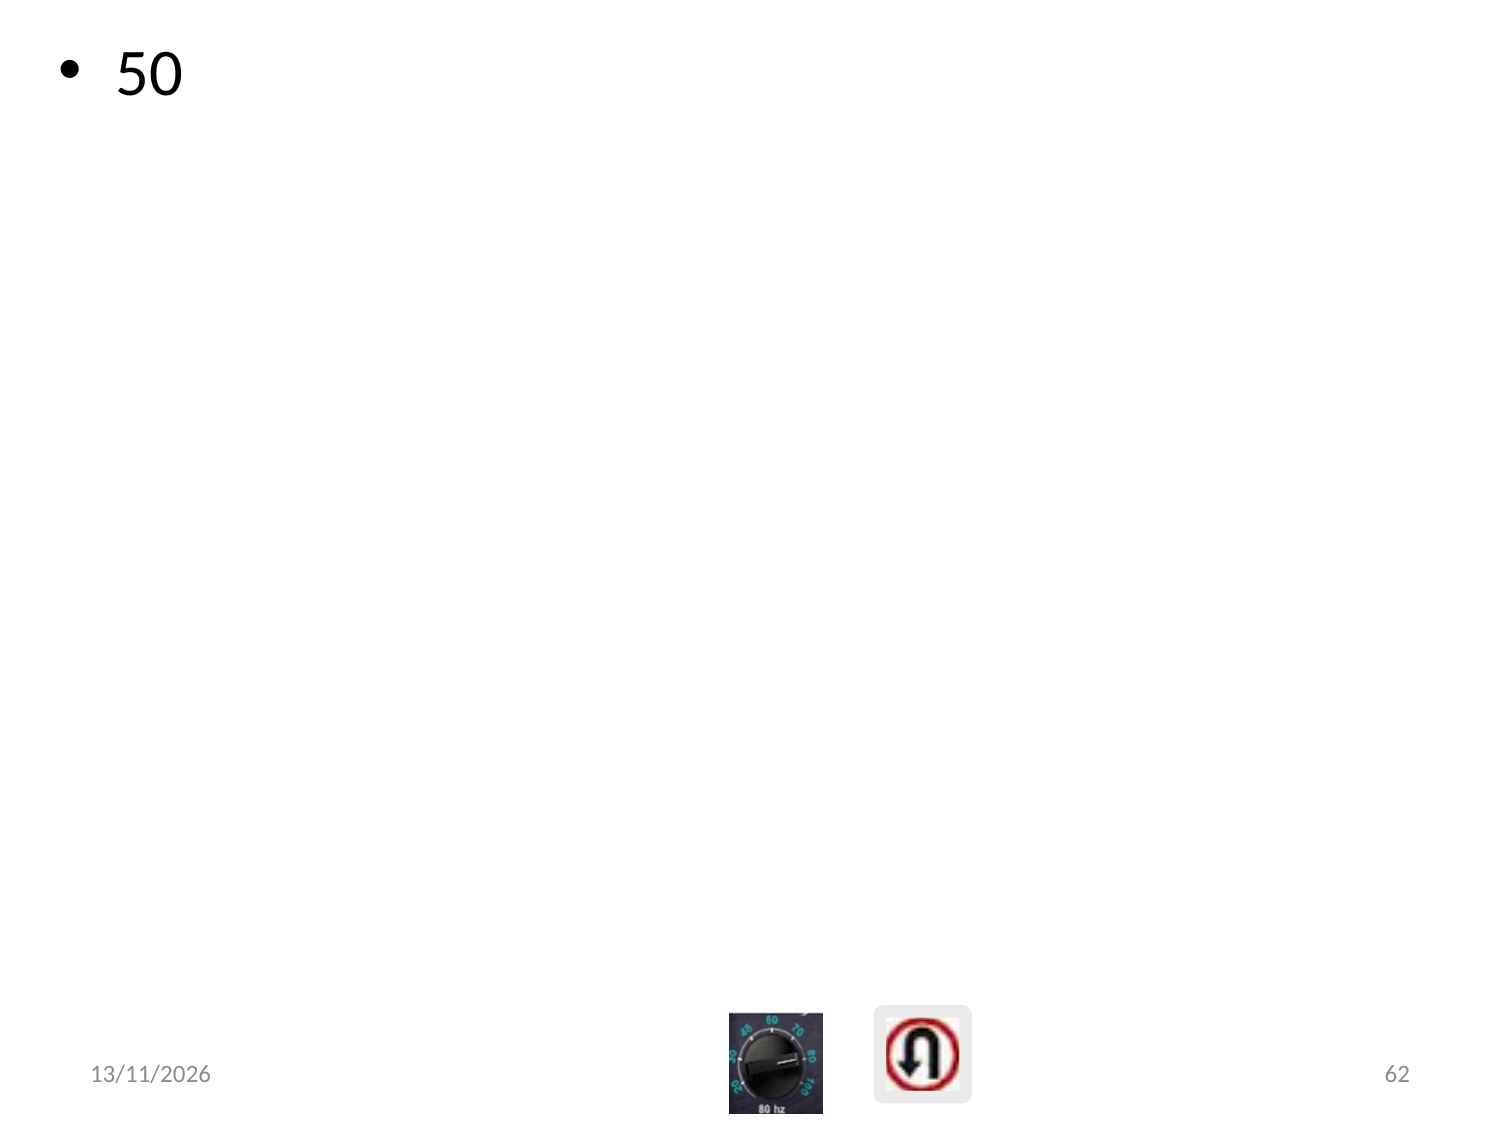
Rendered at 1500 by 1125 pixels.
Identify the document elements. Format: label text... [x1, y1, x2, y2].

slide_number 62 [1074, 1042, 1425, 1103]
picture [879, 1011, 966, 1098]
text_box 50 [43, 20, 266, 125]
picture [729, 1011, 823, 1115]
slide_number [75, 1042, 425, 1103]
